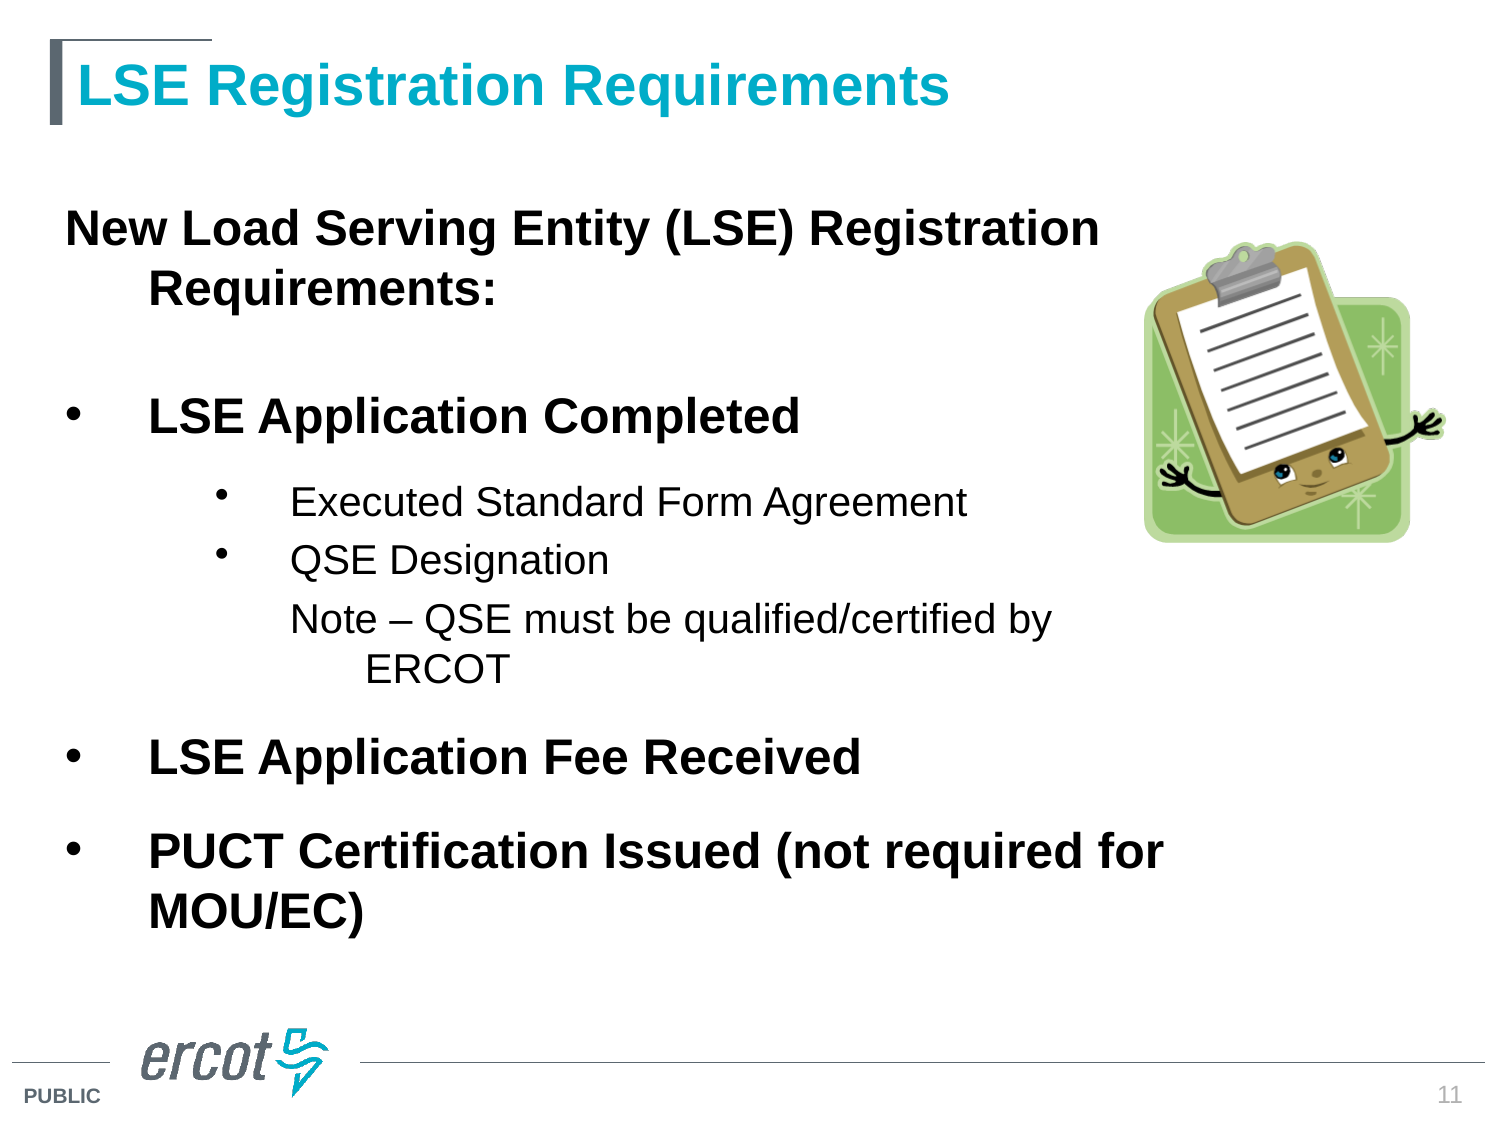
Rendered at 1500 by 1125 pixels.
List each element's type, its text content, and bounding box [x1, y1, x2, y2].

slide_number 11 [1412, 1076, 1488, 1112]
list New Load Serving Entity (LSE) Registration Requirements: LSE Application Completed Executed Standard Form Agreement QSE Designation Note – QSE must be qualified/certified by ERCOT LSE Application Fee Received PUCT Certification Issued (not required for MOU/EC) [50, 187, 1225, 897]
picture [137, 1024, 332, 1100]
picture [1142, 240, 1447, 544]
title LSE Registration Requirements [62, 39, 1450, 125]
